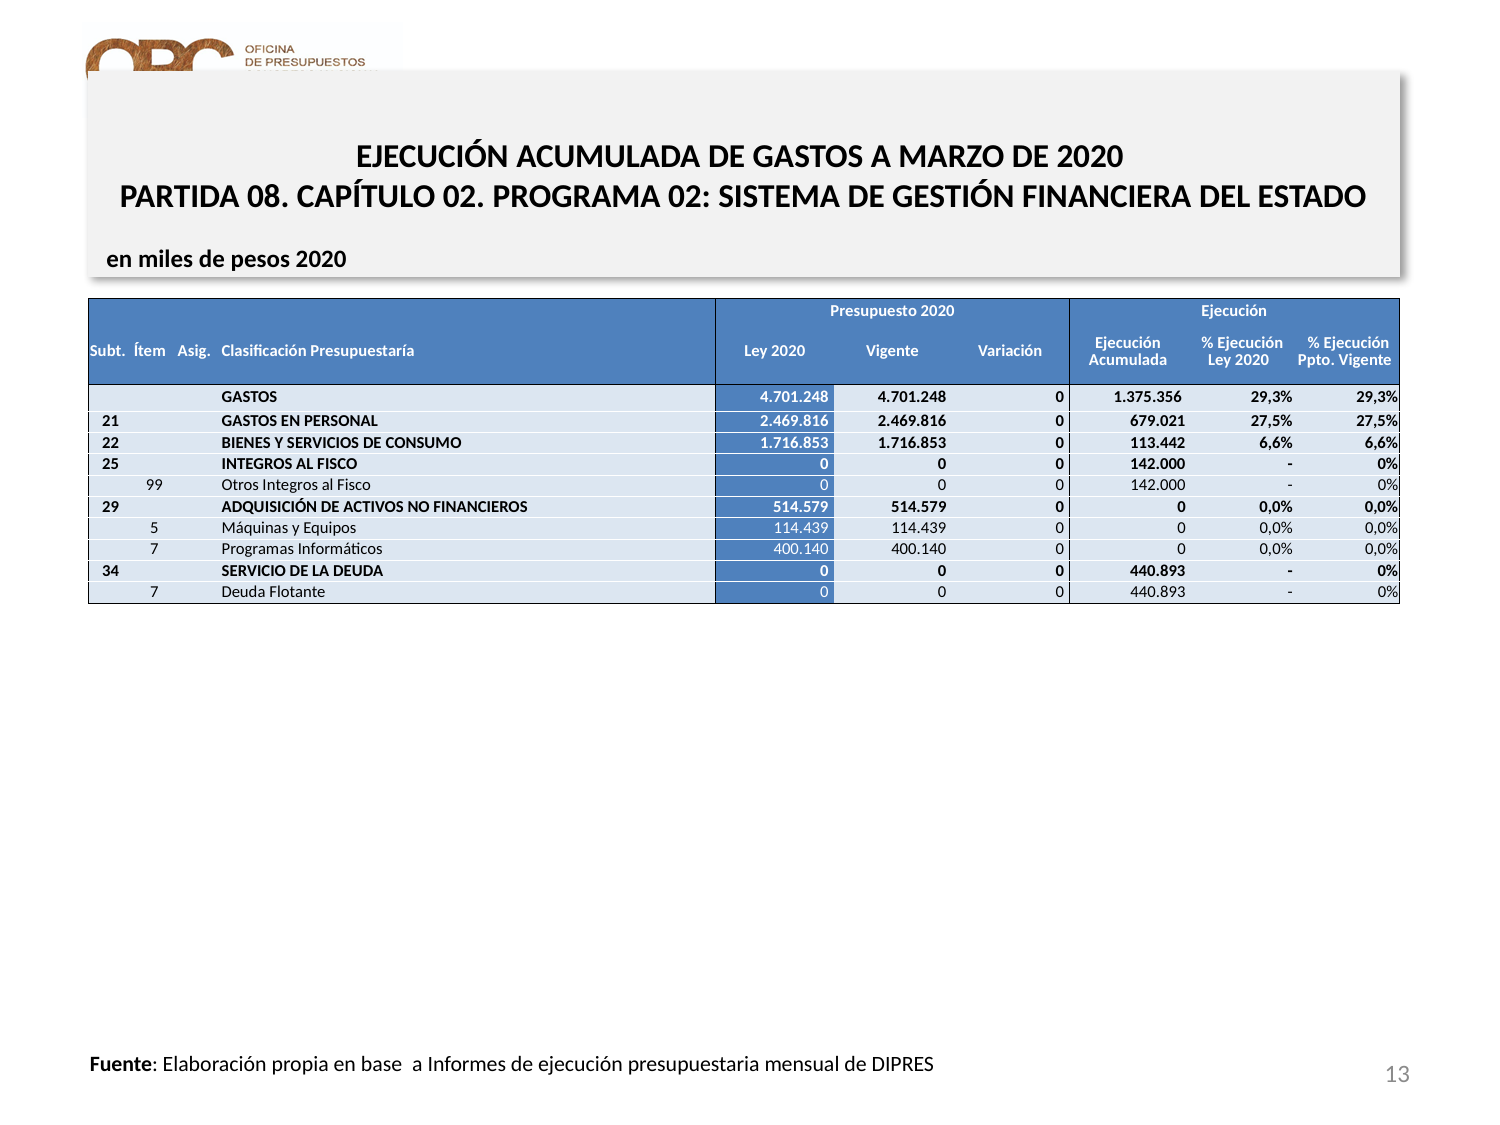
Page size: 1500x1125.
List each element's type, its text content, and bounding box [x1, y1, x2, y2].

table_cell 34 [89, 557, 132, 577]
table_cell - [1187, 474, 1294, 493]
table_cell 0 [716, 474, 834, 493]
table_cell % Ejecución Ppto. Vigente [1294, 320, 1399, 383]
table_cell 0% [1294, 453, 1399, 473]
table_cell INTEGROS AL FISCO [220, 453, 715, 473]
table_cell ADQUISICIÓN DE ACTIVOS NO FINANCIEROS [220, 494, 715, 514]
table_cell 0,0% [1294, 515, 1399, 535]
table_cell 0,0% [1294, 536, 1399, 556]
table_cell Otros Integros al Fisco [220, 474, 715, 493]
table_cell 27,5% [1294, 411, 1399, 431]
table_cell 0 [716, 557, 834, 577]
table_cell 0 [951, 453, 1069, 473]
table_cell 0,0% [1187, 536, 1294, 556]
table_cell Ley 2020 [716, 320, 834, 383]
table_cell Programas Informáticos [220, 536, 715, 556]
table_cell [176, 578, 220, 597]
table_cell 114.439 [834, 515, 951, 535]
table_cell 0 [951, 384, 1069, 410]
text_box en miles de pesos 2020 [91, 235, 1374, 287]
table_cell 0 [1070, 515, 1187, 535]
table_cell 514.579 [834, 494, 951, 514]
table_cell 22 [89, 432, 132, 452]
table_header [220, 299, 715, 320]
table_cell - [1187, 578, 1294, 597]
table_cell GASTOS EN PERSONAL [220, 411, 715, 431]
table_header [132, 299, 176, 320]
table_cell GASTOS [220, 384, 715, 410]
table_cell Máquinas y Equipos [220, 515, 715, 535]
table_cell 4.701.248 [716, 384, 834, 410]
table_cell 99 [132, 474, 176, 493]
table_cell [132, 411, 176, 431]
table_cell 29,3% [1294, 384, 1399, 410]
table_cell 0 [951, 515, 1069, 535]
table_cell Asig. [176, 320, 220, 383]
table_cell 0 [834, 474, 951, 493]
table_header [89, 299, 132, 320]
table_cell 0 [1070, 536, 1187, 556]
table_cell 679.021 [1070, 411, 1187, 431]
table_cell [176, 411, 220, 431]
table_cell [132, 494, 176, 514]
picture [82, 22, 403, 118]
table_cell 440.893 [1070, 578, 1187, 597]
table_cell [89, 536, 132, 556]
table_cell 0 [951, 474, 1069, 493]
table_cell 0 [951, 432, 1069, 452]
table_cell 2.469.816 [716, 411, 834, 431]
table_cell - [1187, 453, 1294, 473]
table_cell Clasificación Presupuestaría [220, 320, 715, 383]
table_cell 25 [89, 453, 132, 473]
table_cell 21 [89, 411, 132, 431]
table_cell 6,6% [1294, 432, 1399, 452]
table_cell [176, 474, 220, 493]
table_cell 0 [834, 453, 951, 473]
table_cell [132, 453, 176, 473]
table_cell 5 [132, 515, 176, 535]
table_cell 1.716.853 [834, 432, 951, 452]
table_cell 0% [1294, 557, 1399, 577]
table_cell 7 [132, 578, 176, 597]
table_cell 1.375.356 [1070, 384, 1187, 410]
table_cell 0 [951, 578, 1069, 597]
table_cell [132, 432, 176, 452]
table_cell % Ejecución Ley 2020 [1187, 320, 1294, 383]
table_cell 0 [834, 578, 951, 597]
table_cell 0 [1070, 494, 1187, 514]
table_cell 27,5% [1187, 411, 1294, 431]
table_cell 0,0% [1294, 494, 1399, 514]
table_cell 142.000 [1070, 453, 1187, 473]
table_cell [176, 515, 220, 535]
table_cell Vigente [834, 320, 951, 383]
table_cell 400.140 [716, 536, 834, 556]
table_cell Ítem [132, 320, 176, 383]
table_cell SERVICIO DE LA DEUDA [220, 557, 715, 577]
table_cell 0% [1294, 474, 1399, 493]
table_cell 440.893 [1070, 557, 1187, 577]
table_cell 29 [89, 494, 132, 514]
table_cell [176, 384, 220, 410]
table_cell 400.140 [834, 536, 951, 556]
table_cell [176, 453, 220, 473]
table_header Presupuesto 2020 [716, 299, 1069, 320]
title EJECUCIÓN ACUMULADA DE GASTOS A MARZO DE 2020 PARTIDA 08. CAPÍTULO 02. PROGRAMA 02: SISTEMA DE GESTIÓN FINANCIERA DEL ESTADO [88, 71, 1400, 276]
table_cell 0% [1294, 578, 1399, 597]
table_cell [89, 384, 132, 410]
table_cell [176, 494, 220, 514]
table_cell 0 [716, 578, 834, 597]
table_cell [89, 578, 132, 597]
table_cell 113.442 [1070, 432, 1187, 452]
table_cell [89, 474, 132, 493]
table_cell Subt. [89, 320, 132, 383]
table_cell 0,0% [1187, 494, 1294, 514]
table_cell 114.439 [716, 515, 834, 535]
table_cell [89, 515, 132, 535]
table_cell [176, 557, 220, 577]
table_cell 6,6% [1187, 432, 1294, 452]
table_cell 0 [951, 494, 1069, 514]
table_cell Ejecución Acumulada [1070, 320, 1187, 383]
table_cell 514.579 [716, 494, 834, 514]
table_cell [132, 384, 176, 410]
table_header Ejecución [1070, 299, 1399, 320]
table_cell 0,0% [1187, 515, 1294, 535]
table_cell 29,3% [1187, 384, 1294, 410]
table_cell 4.701.248 [834, 384, 951, 410]
slide_number 13 [1074, 1042, 1425, 1103]
table_cell 2.469.816 [834, 411, 951, 431]
table_cell 0 [951, 557, 1069, 577]
table_cell [176, 432, 220, 452]
table_cell [176, 536, 220, 556]
table_cell - [1187, 557, 1294, 577]
table_cell 0 [951, 411, 1069, 431]
table_cell 1.716.853 [716, 432, 834, 452]
table_cell 0 [951, 536, 1069, 556]
table_cell BIENES Y SERVICIOS DE CONSUMO [220, 432, 715, 452]
table_cell Variación [951, 320, 1069, 383]
table_cell 7 [132, 536, 176, 556]
table_cell 0 [716, 453, 834, 473]
table_cell 0 [834, 557, 951, 577]
table_cell Deuda Flotante [220, 578, 715, 597]
table_header [176, 299, 220, 320]
table_cell 142.000 [1070, 474, 1187, 493]
table_cell [132, 557, 176, 577]
